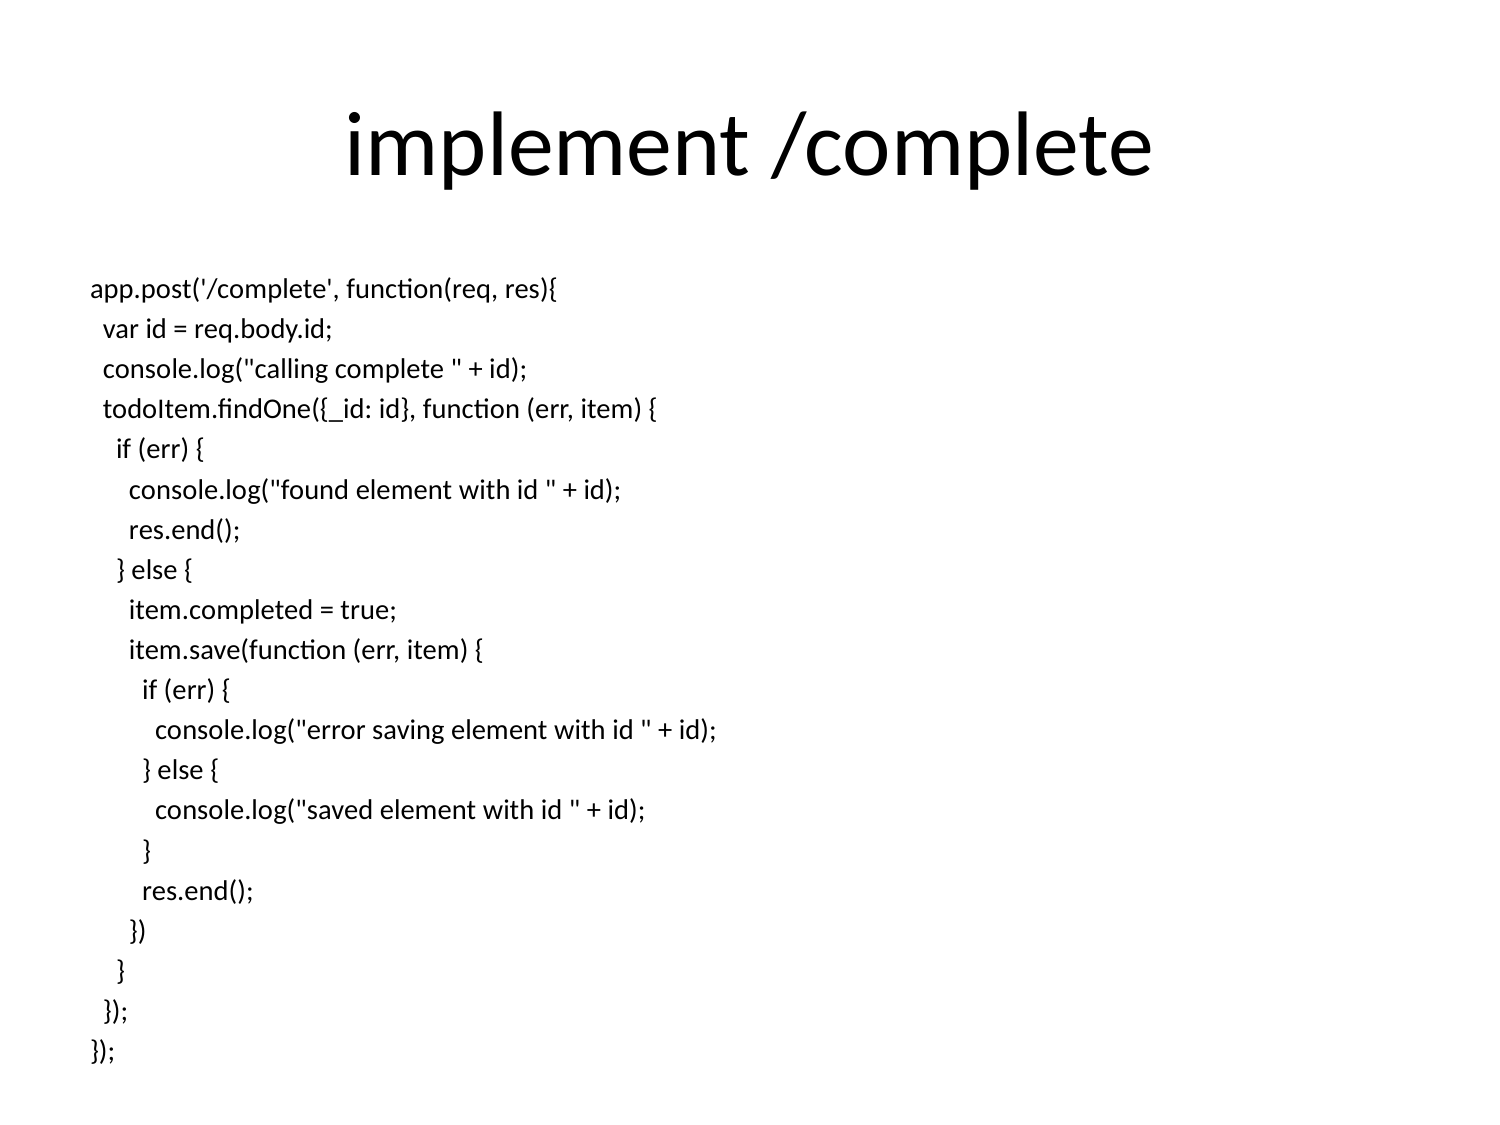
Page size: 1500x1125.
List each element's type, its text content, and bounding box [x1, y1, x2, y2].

list app.post('/complete', function(req, res){ var id = req.body.id; console.log("calling complete " + id); todoItem.findOne({_id: id}, function (err, item) { if (err) { console.log("found element with id " + id); res.end(); } else { item.completed = true; item.save(function (err, item) { if (err) { console.log("error saving element with id " + id); } else { console.log("saved element with id " + id); } res.end(); }) } }); }); [75, 262, 1425, 1091]
title implement /complete [75, 45, 1425, 233]
